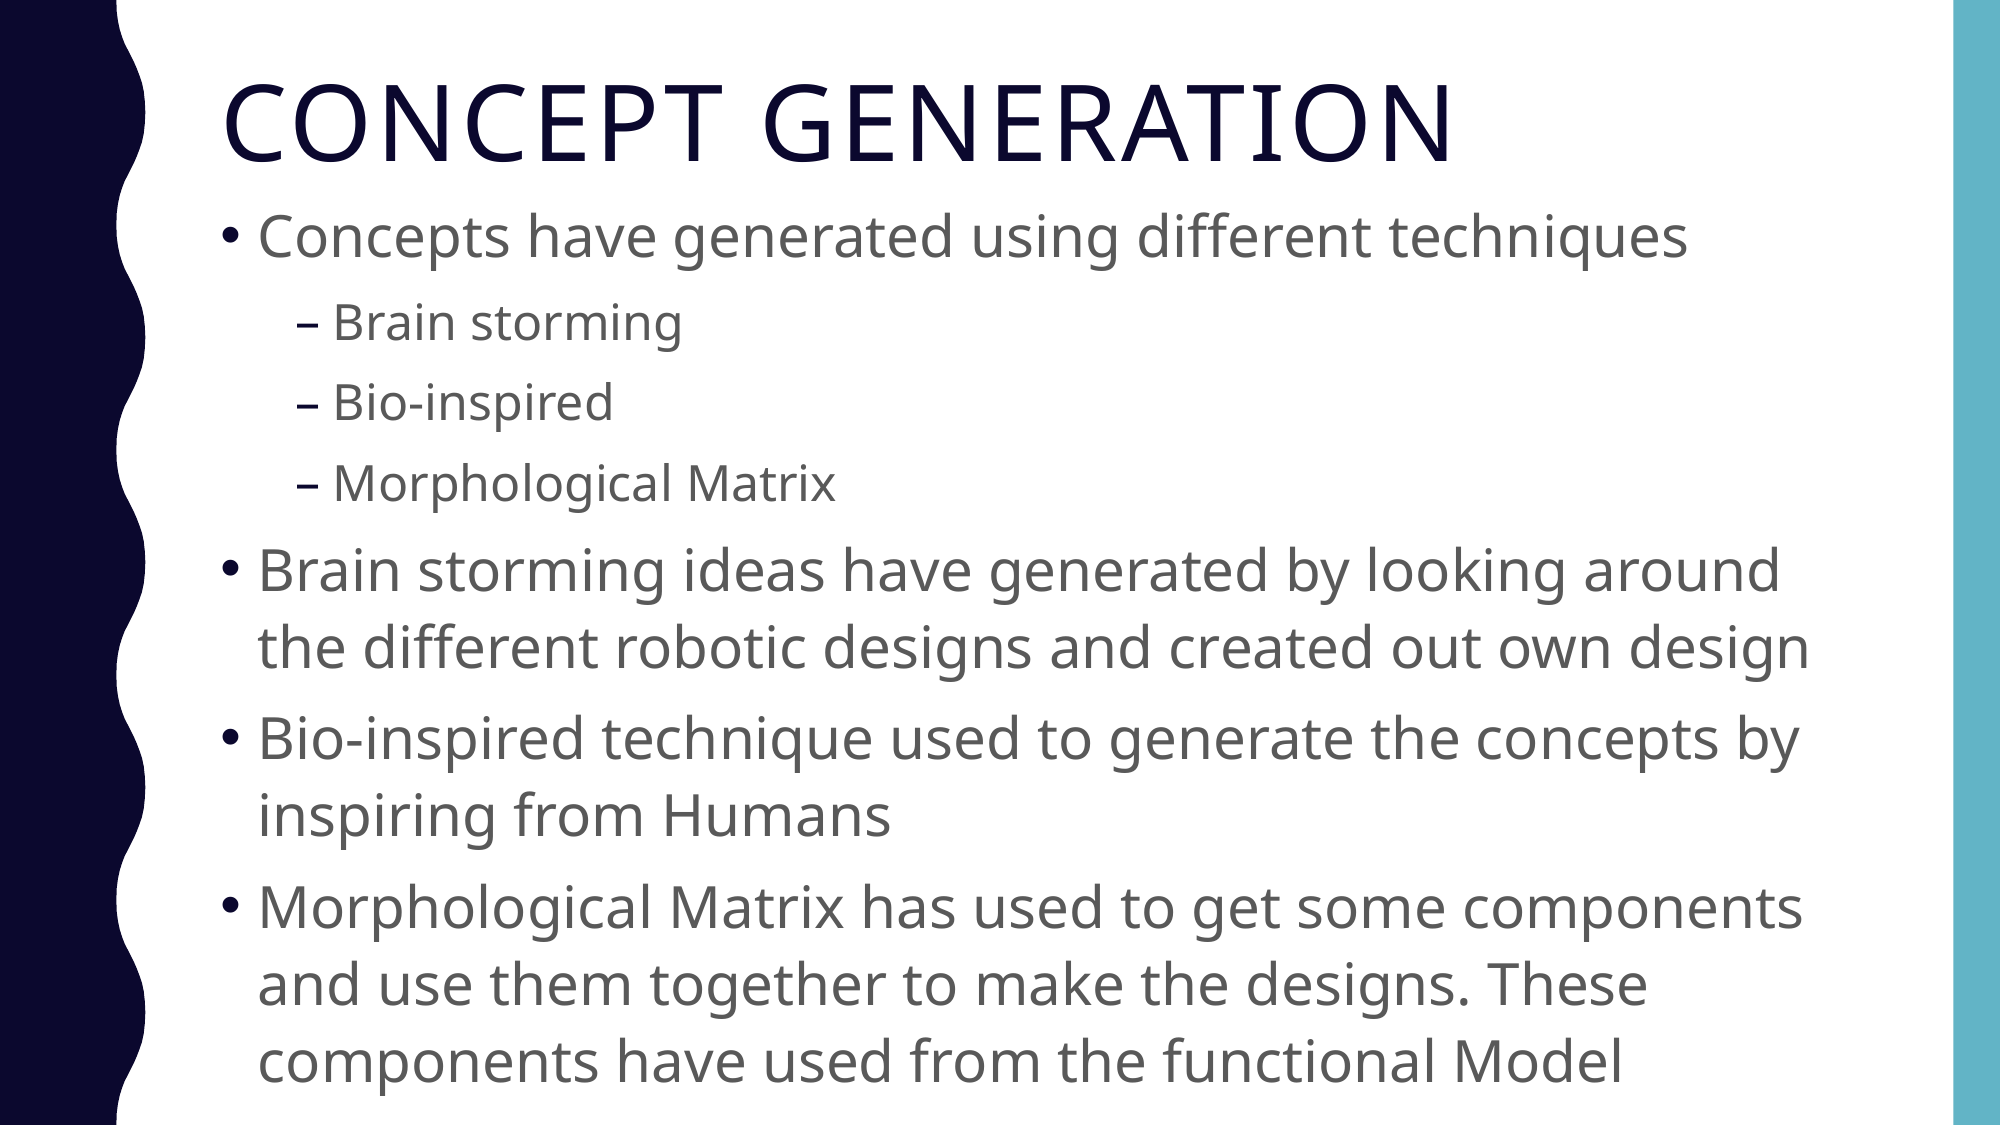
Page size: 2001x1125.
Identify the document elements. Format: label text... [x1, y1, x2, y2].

title Concept Generation [205, 62, 1875, 185]
list Concepts have generated using different techniques Brain storming Bio-inspired Morphological Matrix Brain storming ideas have generated by looking around the different robotic designs and created out own design Bio-inspired technique used to generate the concepts by inspiring from Humans Morphological Matrix has used to get some components and use them together to make the designs. These components have used from the functional Model [205, 185, 1875, 775]
